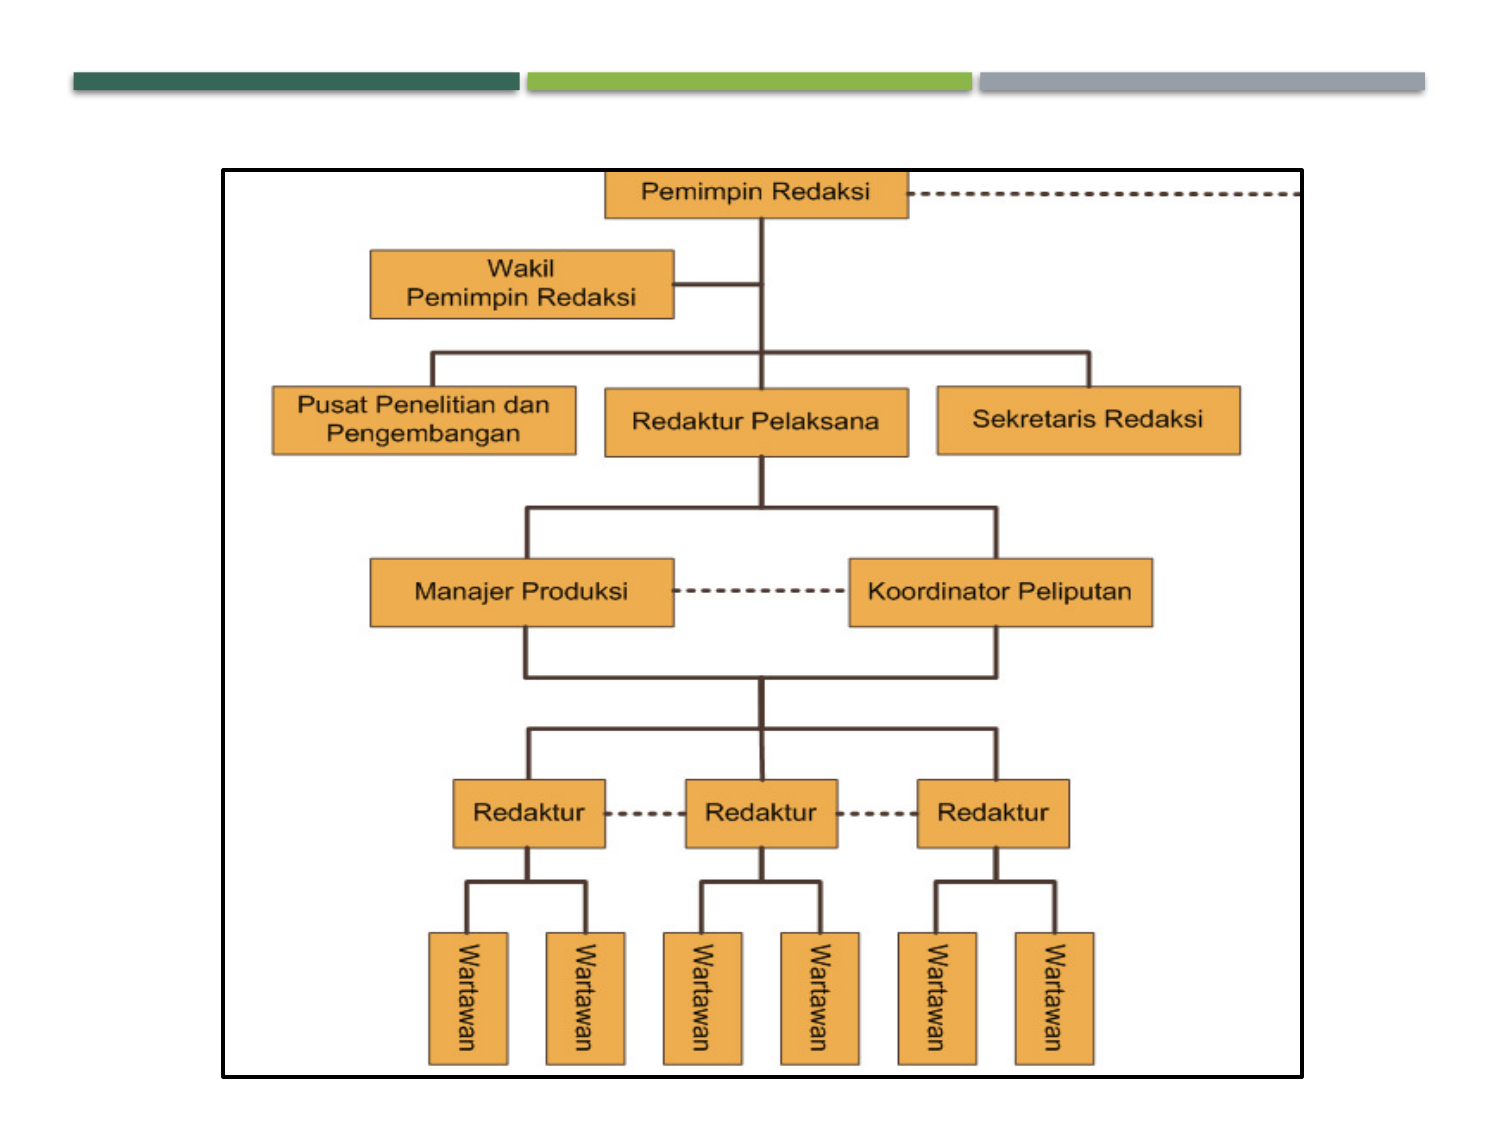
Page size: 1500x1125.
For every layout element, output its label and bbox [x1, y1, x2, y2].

picture [224, 171, 1301, 1076]
